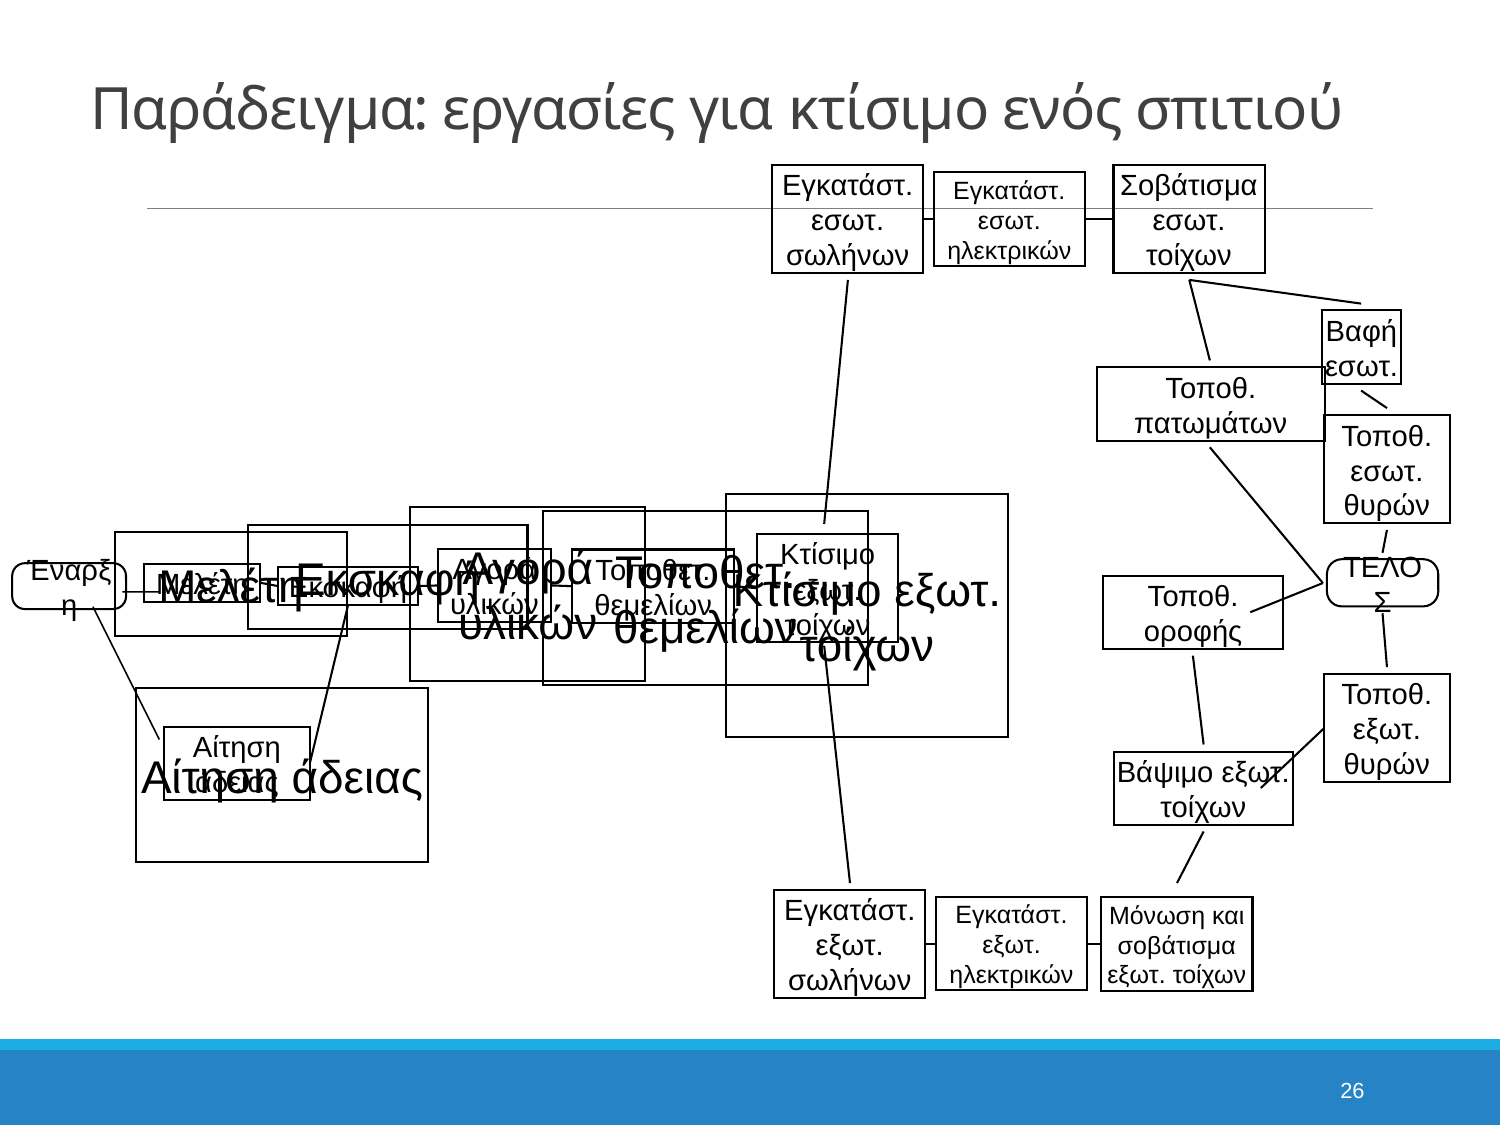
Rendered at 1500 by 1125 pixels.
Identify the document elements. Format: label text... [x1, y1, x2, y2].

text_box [771, 163, 1451, 1000]
text_box Αγορά υλικών [410, 506, 646, 681]
slide_number 26 [1218, 1059, 1380, 1120]
text_box Τοποθετ. θεμελίων [543, 510, 726, 685]
text_box Εκσκαφή [247, 524, 410, 629]
text_box Κτίσιμο εξωτ. τοίχων [726, 493, 768, 738]
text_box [259, 582, 279, 587]
text_box Αίτηση άδειας [135, 688, 429, 863]
text_box Έναρξη [12, 563, 127, 610]
title Παράδειγμα: εργασίες για κτίσιμο ενός σπιτιού [75, 45, 1425, 149]
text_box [309, 605, 349, 764]
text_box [733, 585, 758, 589]
text_box Μελέτη [115, 531, 306, 637]
